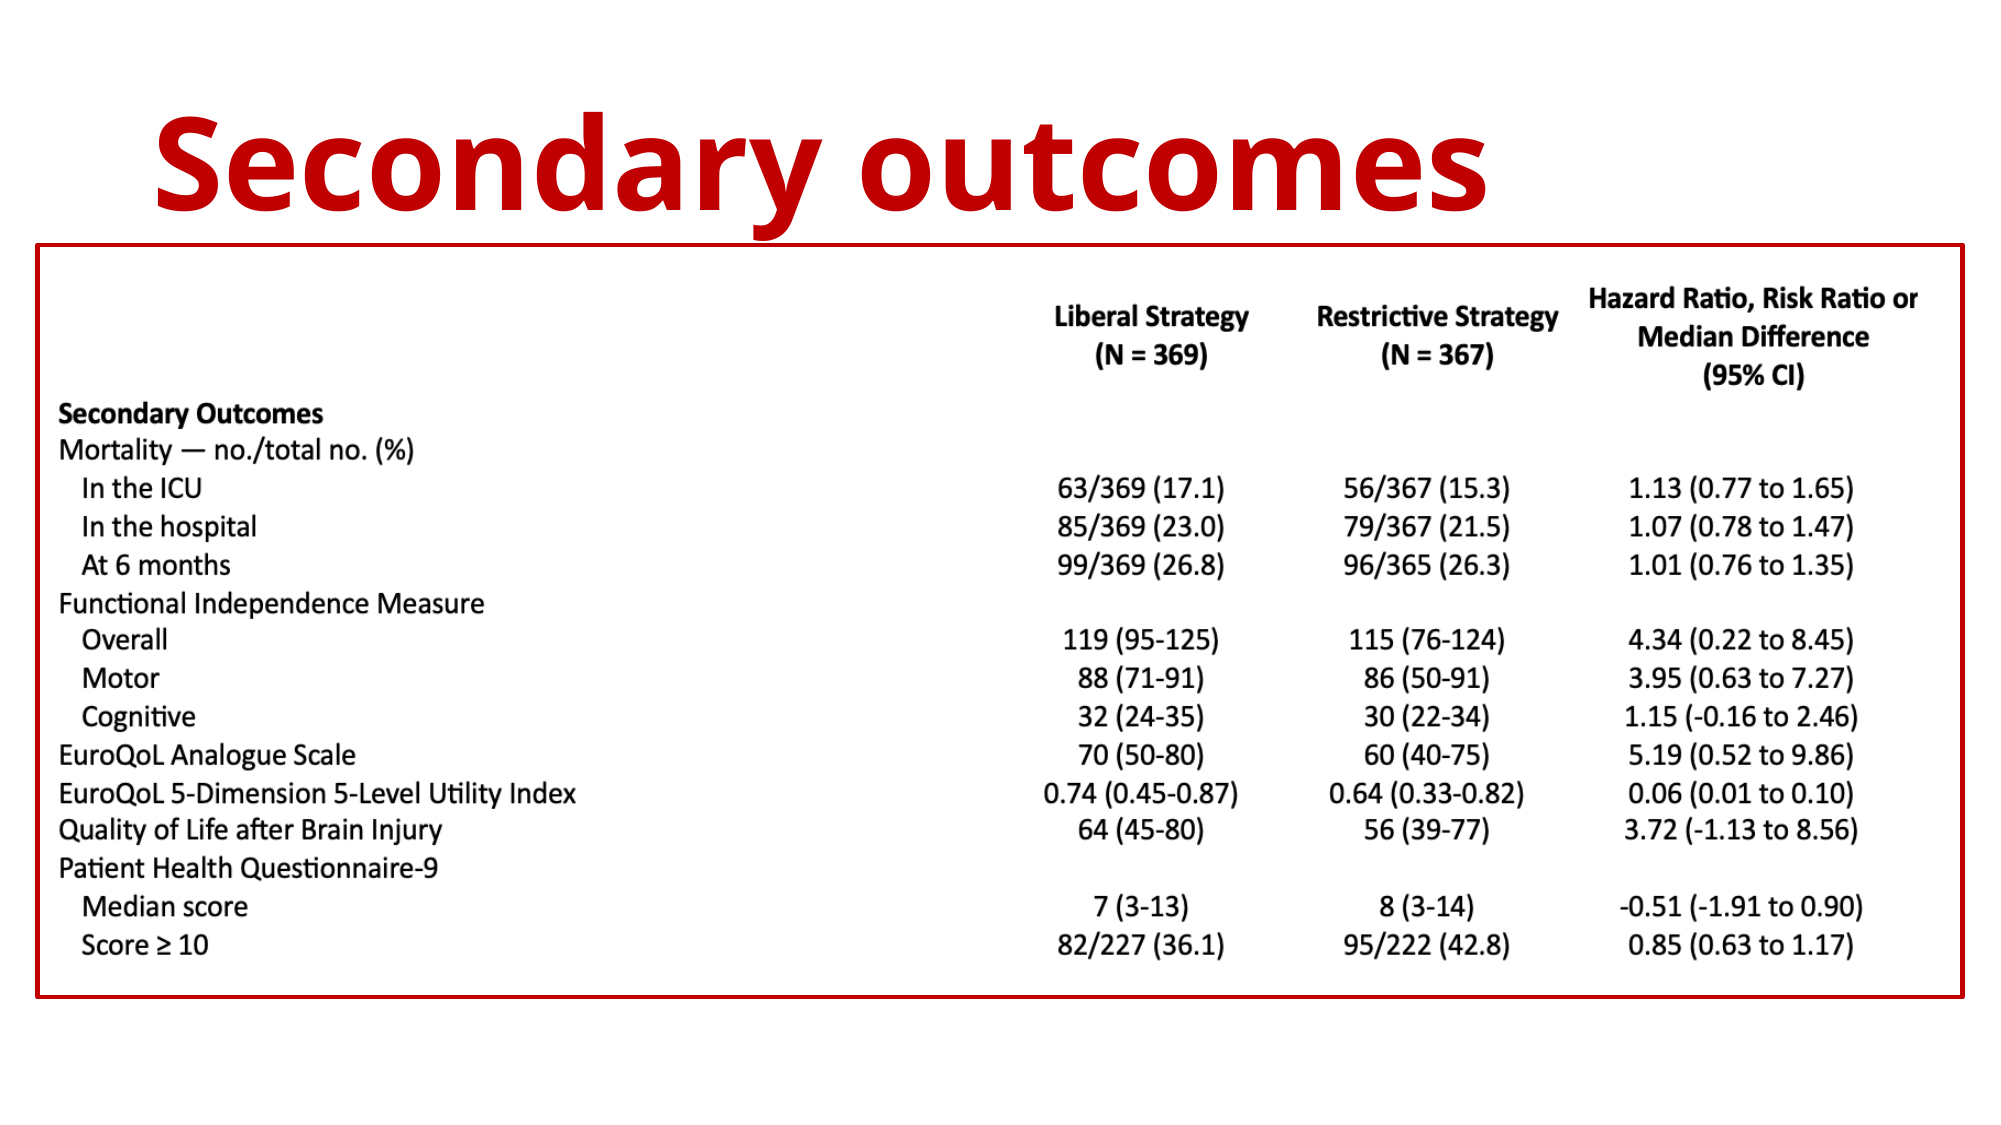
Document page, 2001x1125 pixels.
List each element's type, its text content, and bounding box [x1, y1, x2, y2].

picture [39, 246, 1961, 996]
title Secondary outcomes [137, 59, 1863, 243]
